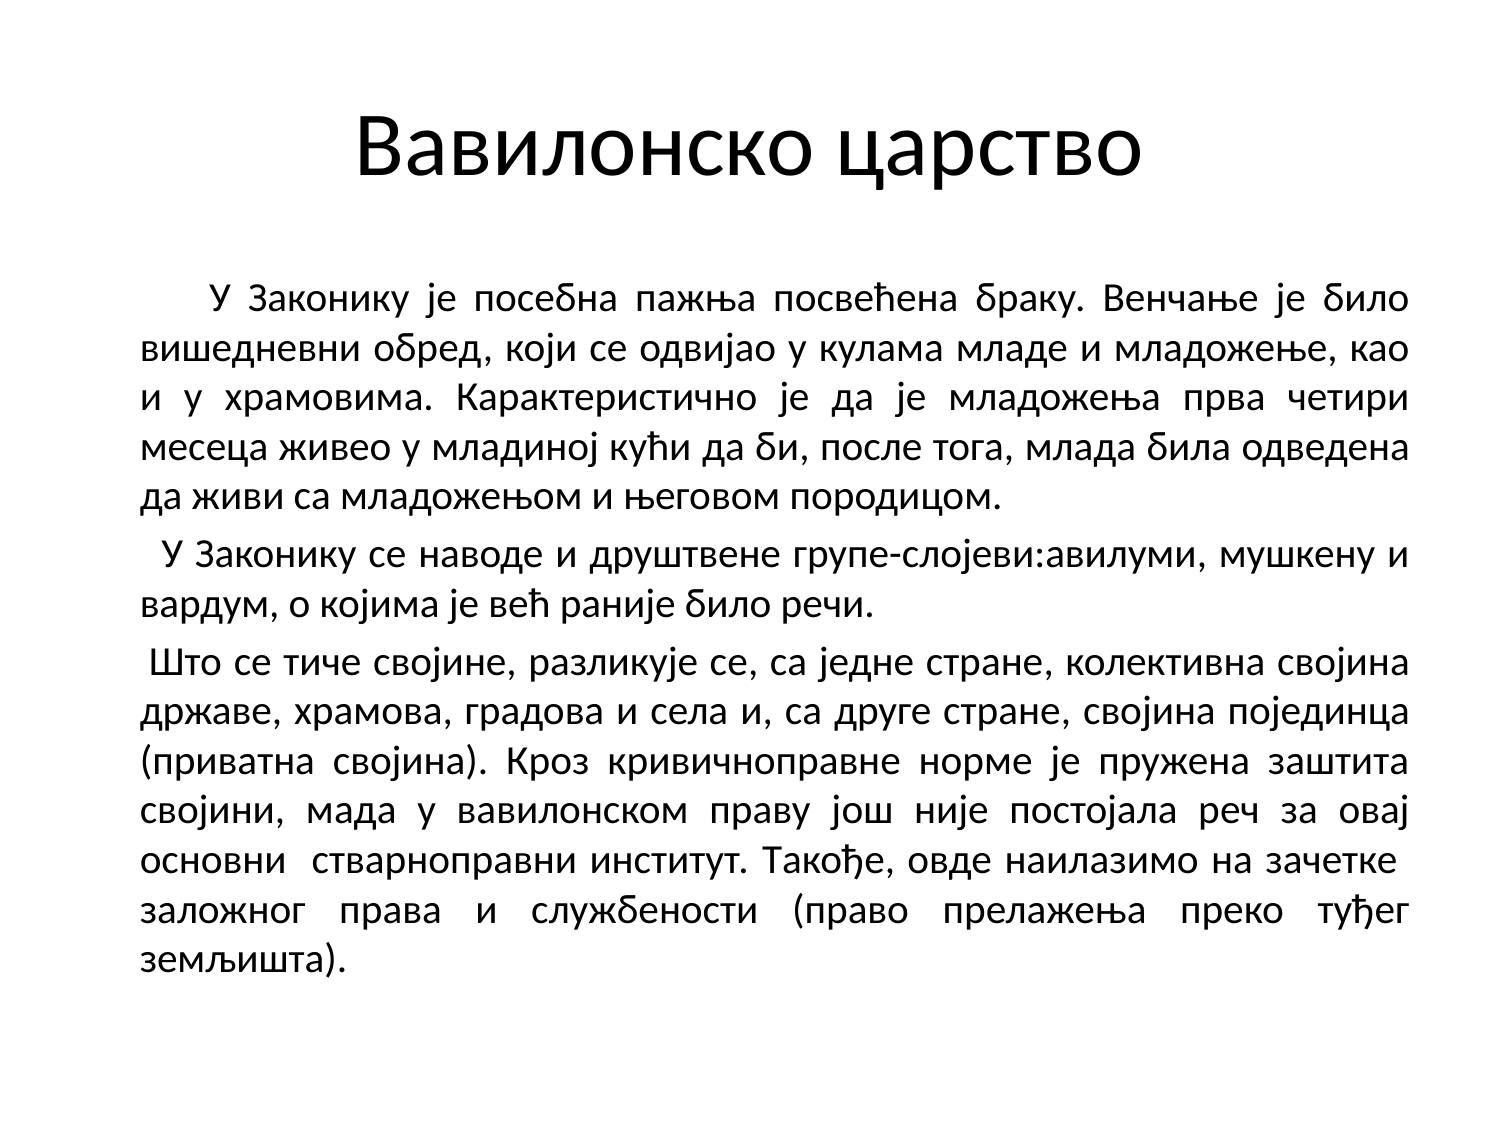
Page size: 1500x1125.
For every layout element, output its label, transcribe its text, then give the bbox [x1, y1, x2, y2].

title Вавилонско царство [75, 45, 1425, 233]
list У Законику је посебна пажња посвећена браку. Венчање је било вишедневни обред, који се одвијао у кулама младе и младожење, као и у храмовима. Карактеристично је да је младожења прва четири месеца живео у младиној кући да би, после тога, млада била одведена да живи са младожењом и његовом породицом. У Законику се наводе и друштвене групе-слојеви:авилуми, мушкену и вардум, о којима је већ раније било речи. Што се тиче својине, разликује се, са једне стране, колективна својина државе, храмова, градова и села и, са друге стране, својина појединца (приватна својина). Кроз кривичноправне норме је пружена заштита својини, мада у вавилонском праву још није постојала реч за овај основни стварноправни институт. Такође, овде наилазимо на зачетке заложног права и службености (право прелажења преко туђег земљишта). [75, 262, 1425, 1005]
